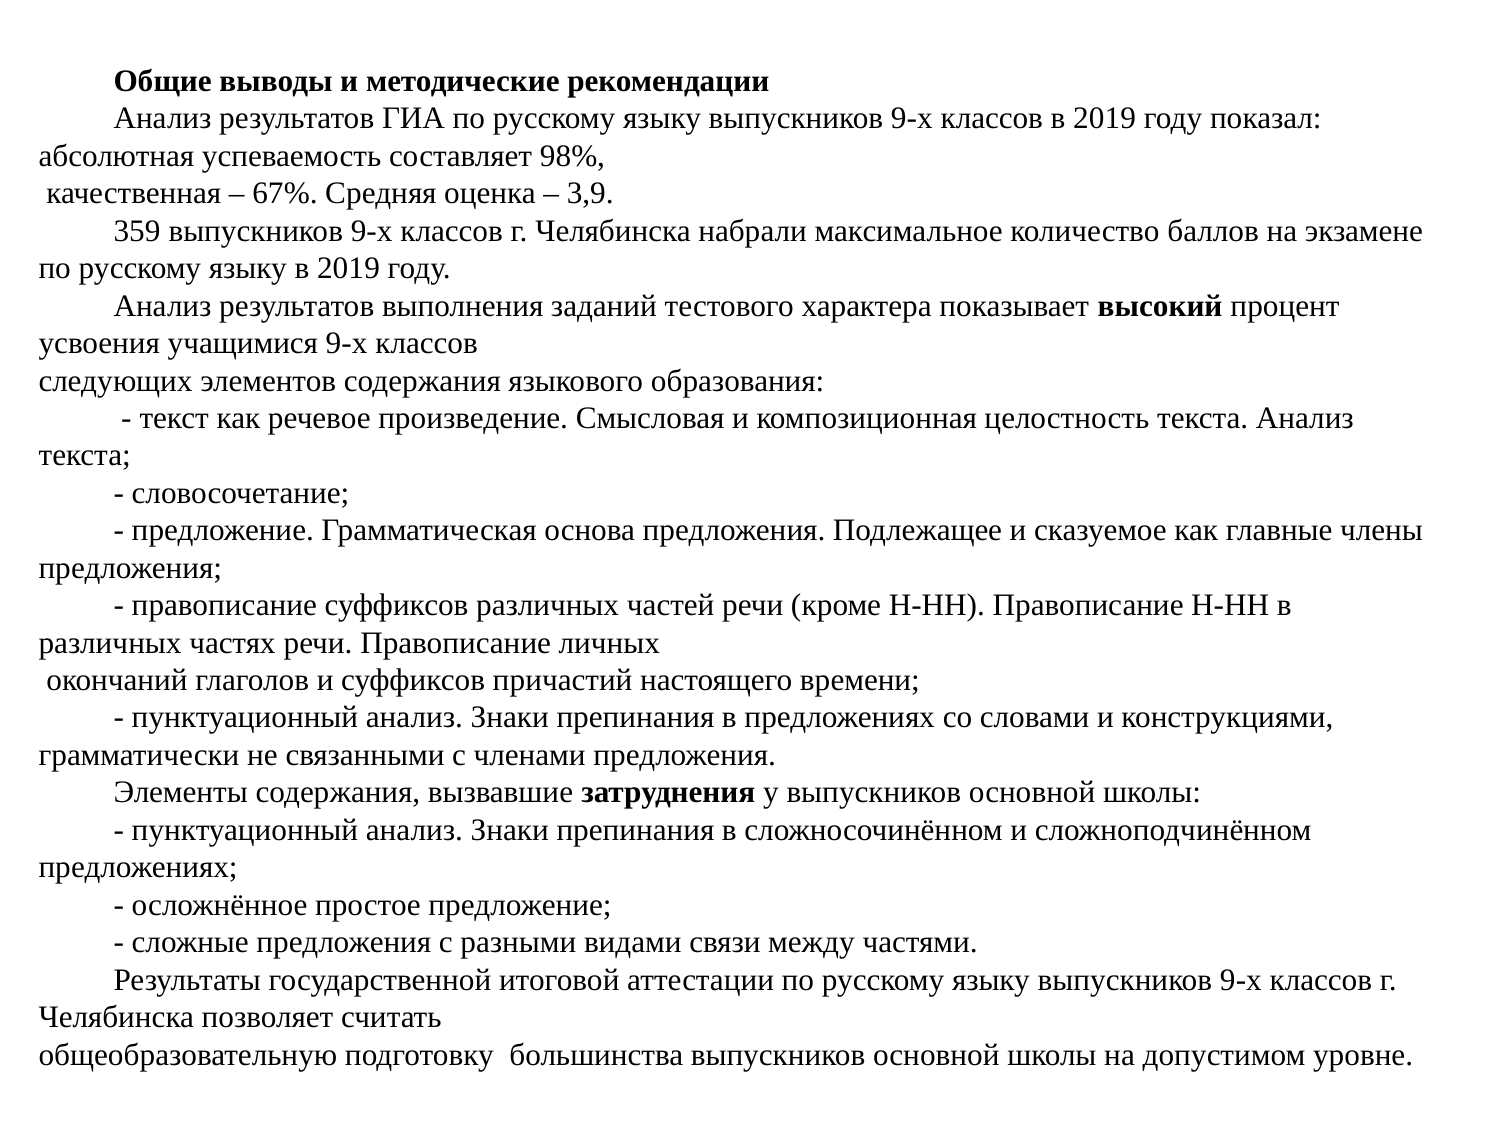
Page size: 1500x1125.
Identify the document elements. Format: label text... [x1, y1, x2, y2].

text_box Общие выводы и методические рекомендации Анализ результатов ГИА по русскому языку выпускников 9-х классов в 2019 году показал: абсолютная успеваемость составляет 98%, качественная – 67%. Средняя оценка – 3,9. 359 выпускников 9-х классов г. Челябинска набрали максимальное количество баллов на экзамене по русскому языку в 2019 году. Анализ результатов выполнения заданий тестового характера показывает высокий процент усвоения учащимися 9-х классов следующих элементов содержания языкового образования: - текст как речевое произведение. Смысловая и композиционная целостность текста. Анализ текста; - словосочетание; - предложение. Грамматическая основа предложения. Подлежащее и сказуемое как главные члены предложения; - правописание суффиксов различных частей речи (кроме Н-НН). Правописание Н-НН в различных частях речи. Правописание личных окончаний глаголов и суффиксов причастий настоящего времени; - пунктуационный анализ. Знаки препинания в предложениях со словами и конструкциями, грамматически не связанными с членами предложения. Элементы содержания, вызвавшие затруднения у выпускников основной школы: - пунктуационный анализ. Знаки препинания в сложносочинённом и сложноподчинённом предложениях; - осложнённое простое предложение; - сложные предложения с разными видами связи между частями. Результаты государственной итоговой аттестации по русскому языку выпускников 9-х классов г. Челябинска позволяет считать общеобразовательную подготовку большинства выпускников основной школы на допустимом уровне. [23, 52, 1454, 1079]
